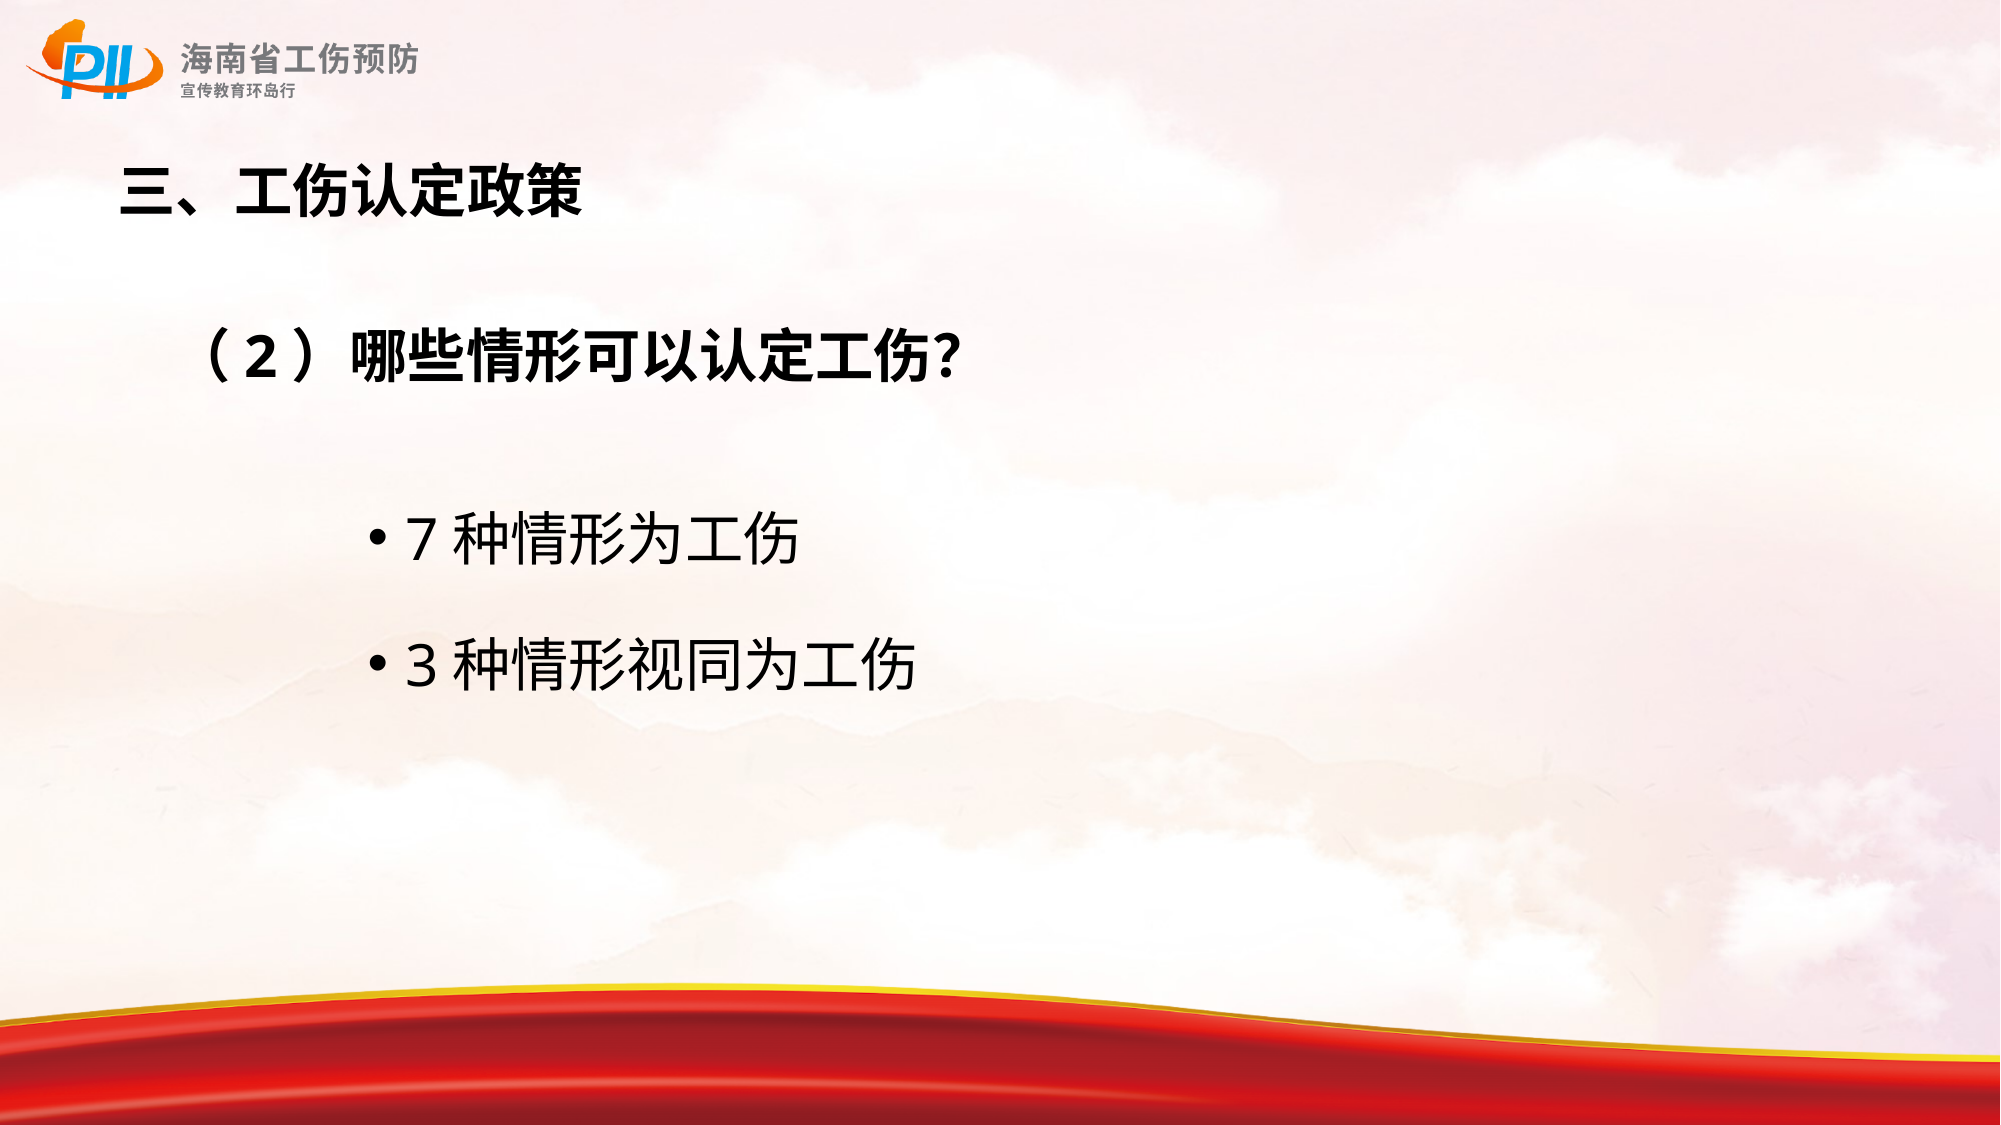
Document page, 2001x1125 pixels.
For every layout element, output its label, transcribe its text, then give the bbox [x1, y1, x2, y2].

list 7种情形为工伤 3种情形视同为工伤 [352, 459, 1347, 839]
picture [0, 0, 2001, 1125]
text_box 三、工伤认定政策 [97, 143, 604, 234]
text_box （2）哪些情形可以认定工伤？ [157, 311, 1006, 396]
